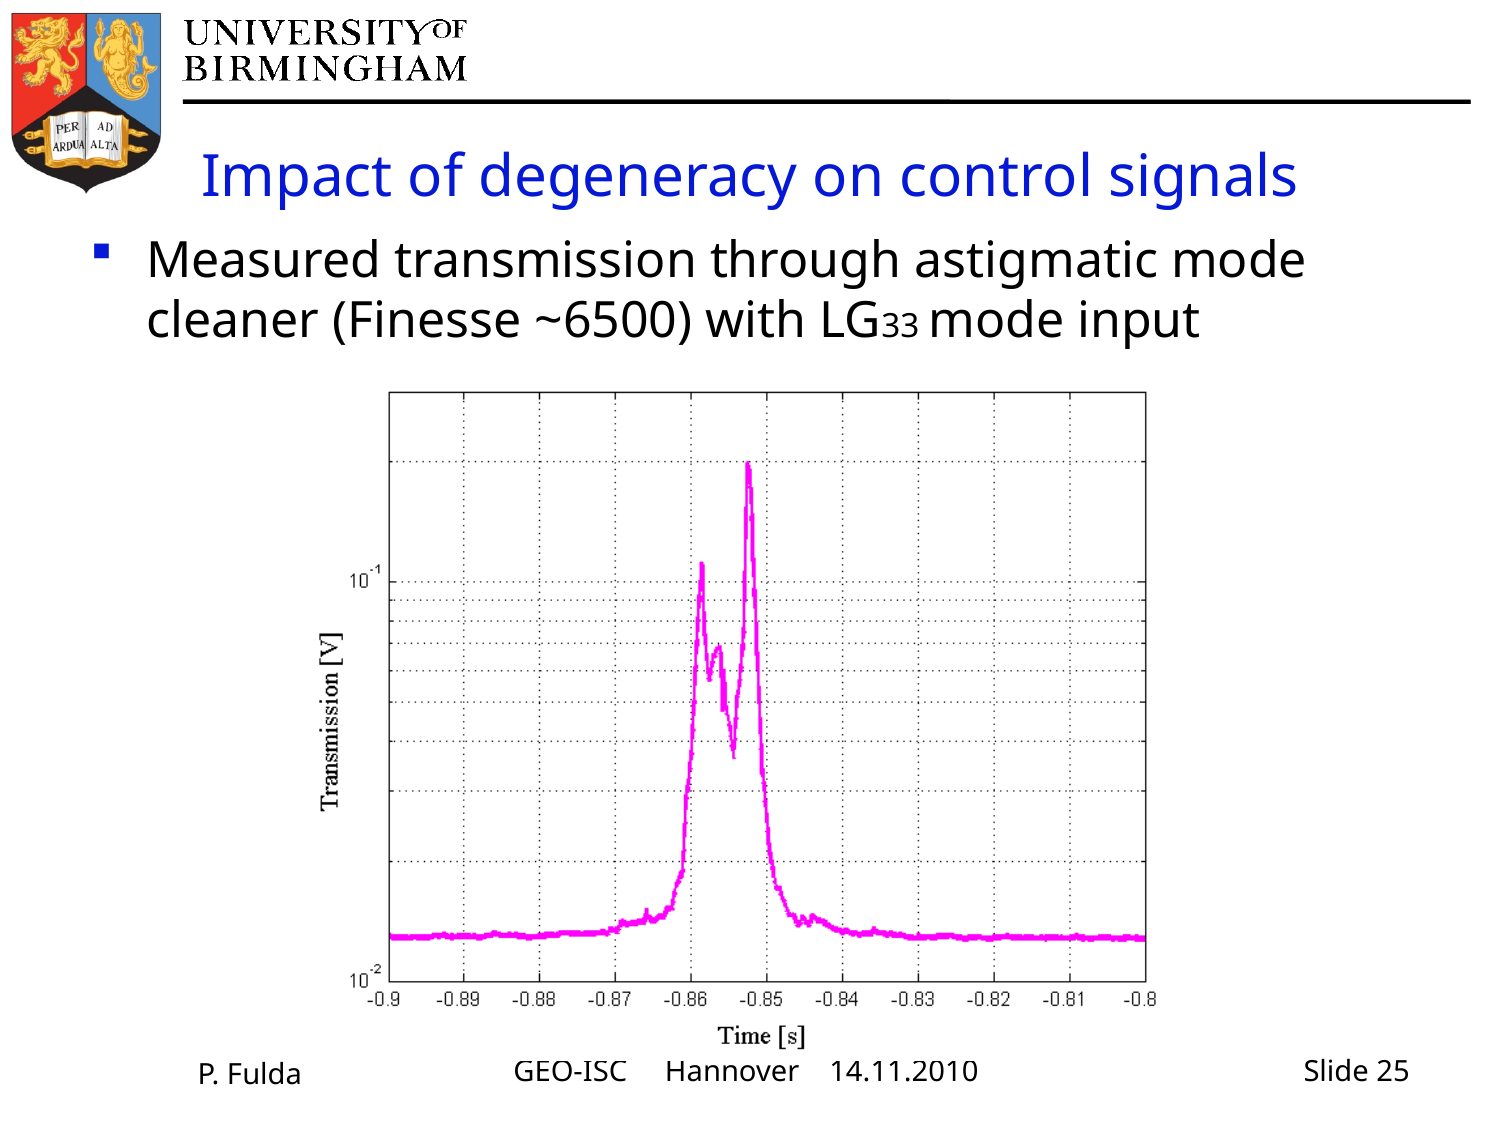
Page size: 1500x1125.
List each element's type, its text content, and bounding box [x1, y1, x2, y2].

picture [262, 387, 1239, 1062]
picture [5, 7, 167, 197]
slide_number P. Fulda [75, 1042, 425, 1103]
list Measured transmission through astigmatic mode cleaner (Finesse ~6500) with LG33 mode input [75, 220, 1425, 963]
footer GEO-ISC Hannover 14.11.2010 [454, 1070, 1046, 1103]
picture [182, 19, 467, 79]
title Impact of degeneracy on control signals [75, 79, 1425, 220]
slide_number 25 [1074, 1042, 1425, 1103]
